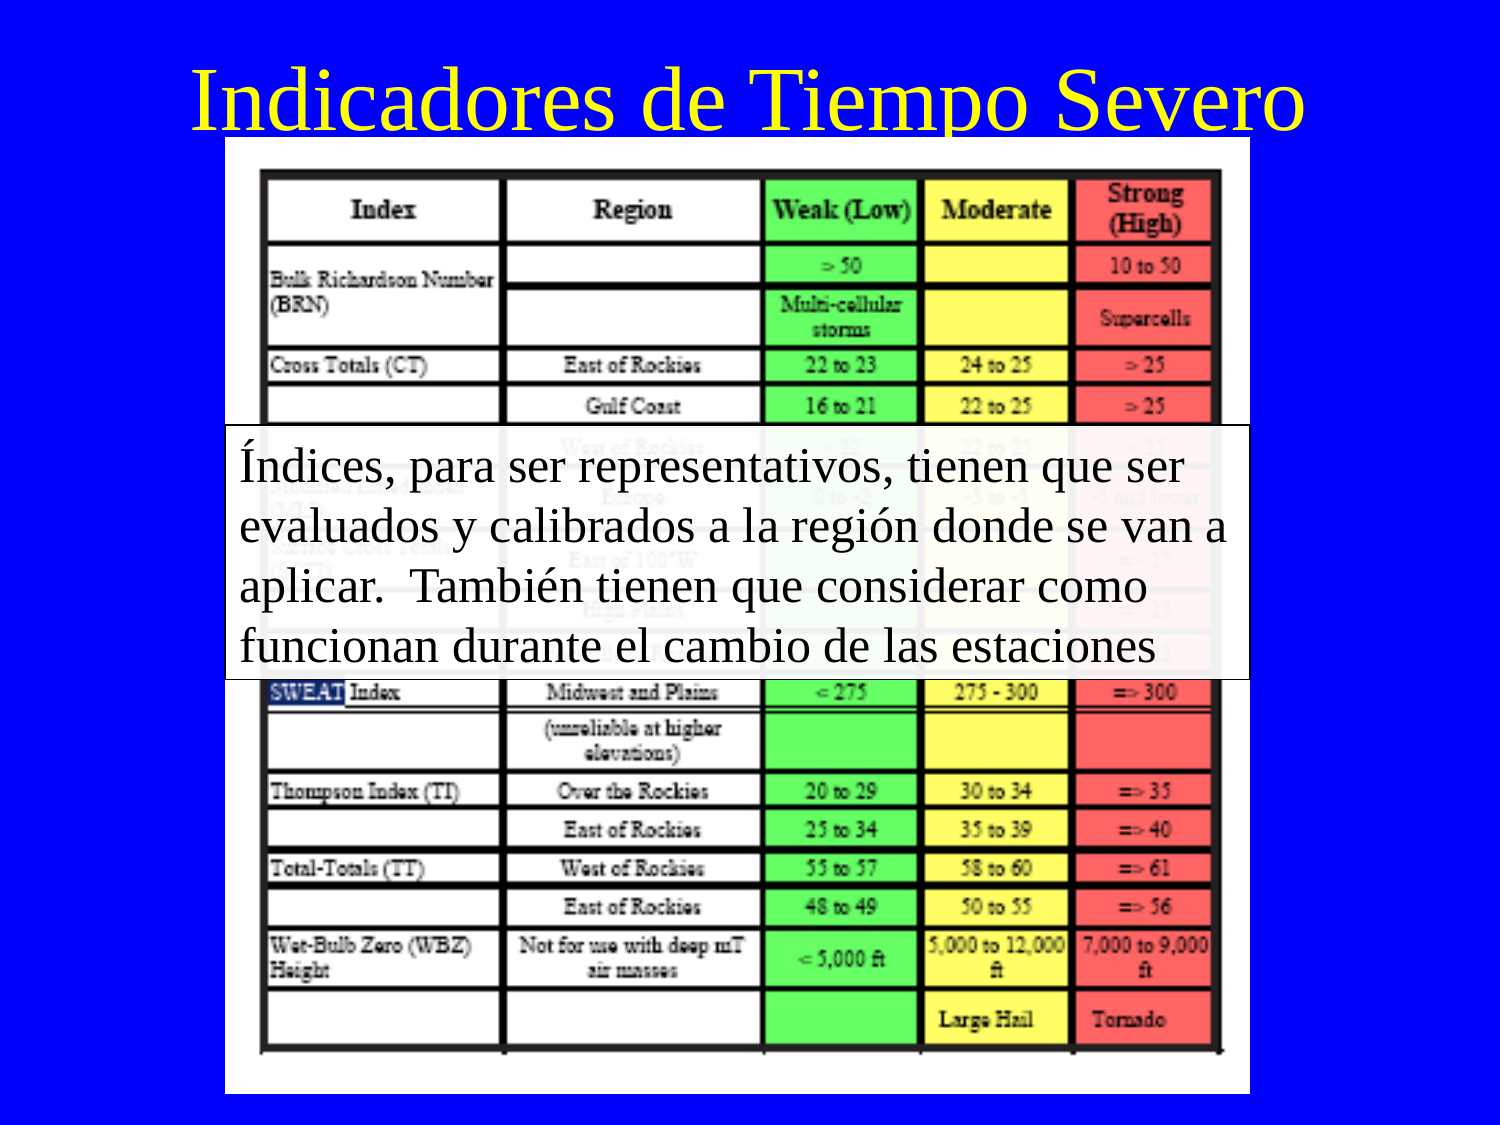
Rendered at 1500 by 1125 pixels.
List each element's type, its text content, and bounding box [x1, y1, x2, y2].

title Indicadores de Tiempo Severo [112, 0, 1388, 188]
picture [224, 137, 1251, 1094]
